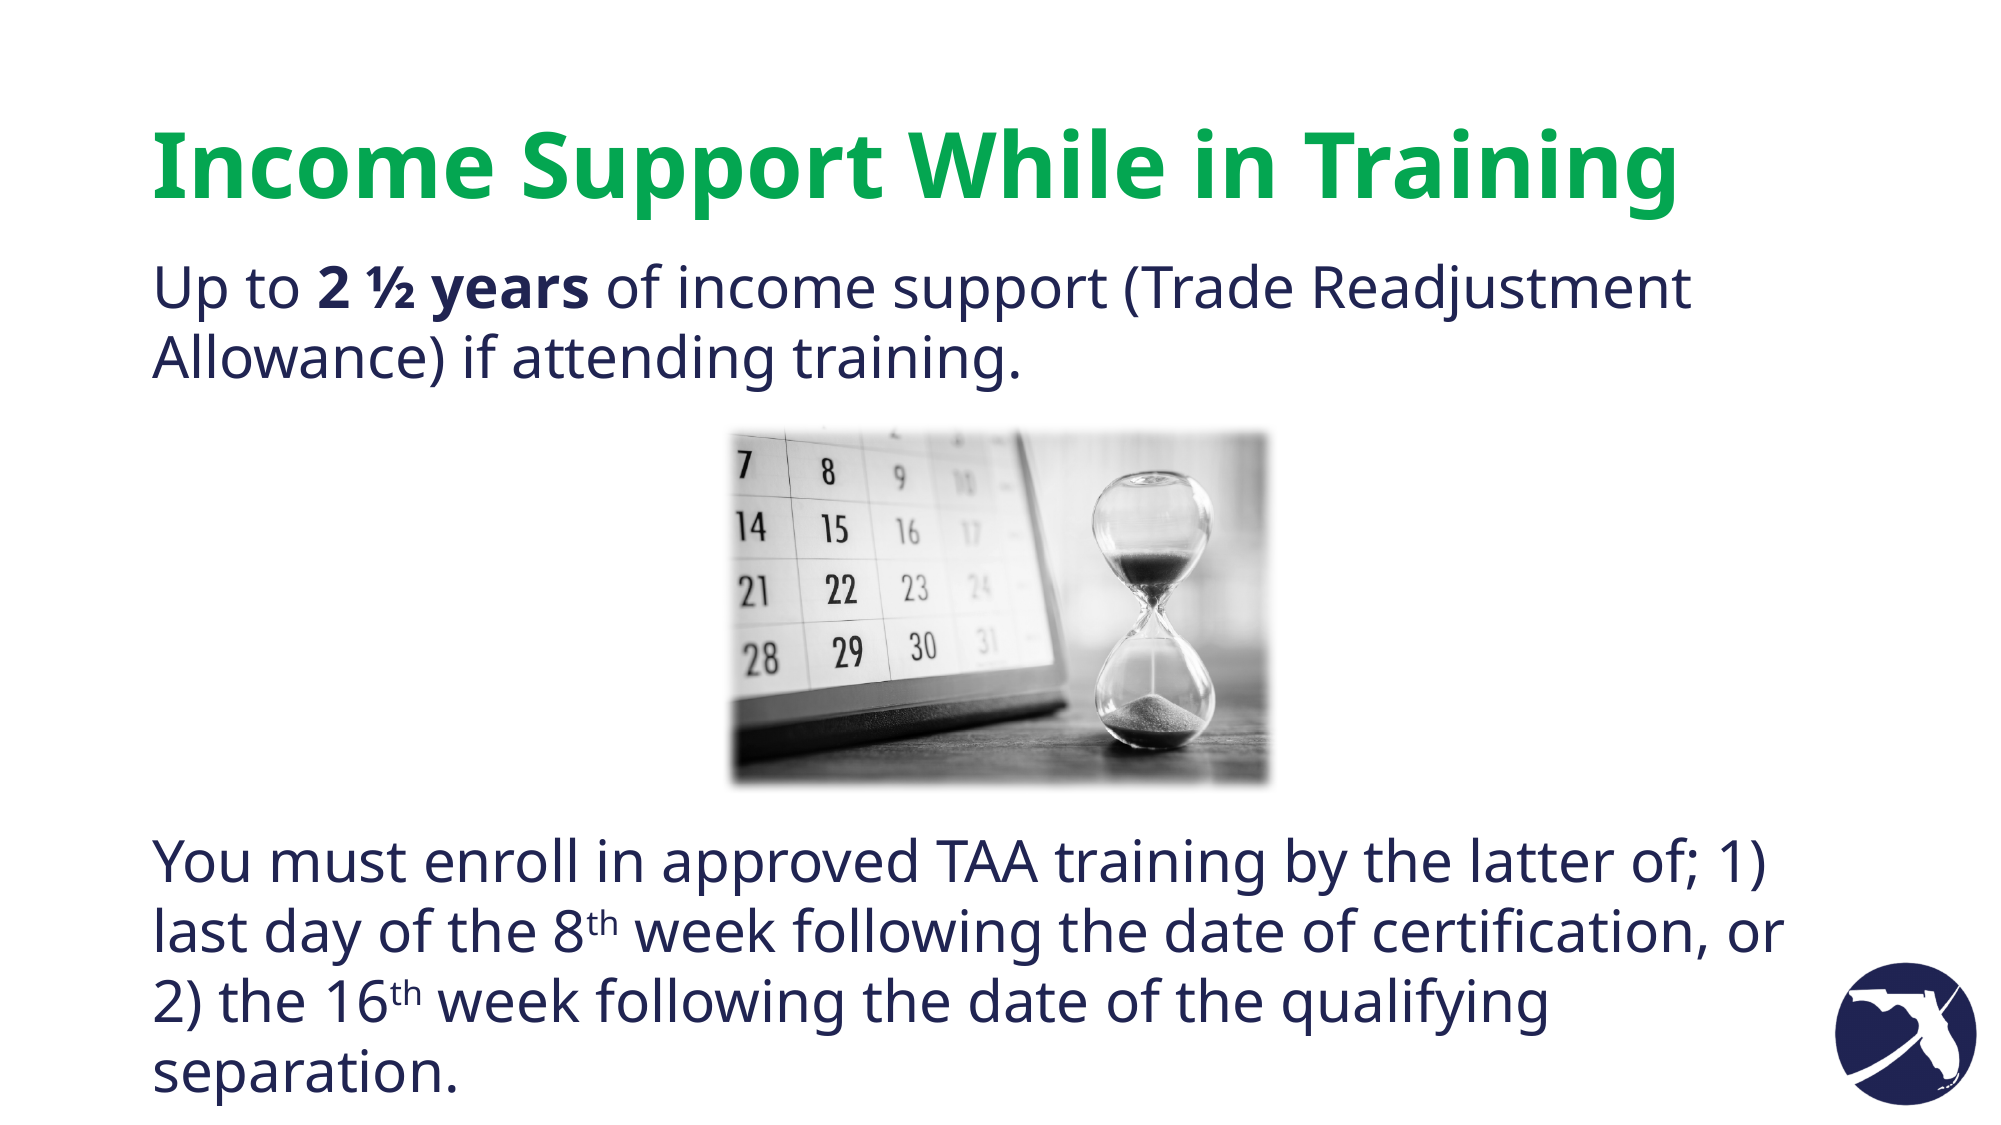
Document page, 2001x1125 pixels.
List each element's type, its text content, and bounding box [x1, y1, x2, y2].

text_box You must enroll in approved TAA training by the latter of; 1) last day of the 8th week following the date of certification, or 2) the 16th week following the date of the qualifying separation. [137, 817, 1863, 1112]
title Income Support While in Training [137, 59, 1863, 243]
picture [722, 423, 1278, 794]
picture [1834, 961, 1979, 1109]
text_box Up to 2 ½ years of income support (Trade Readjustment Allowance) if attending training. [137, 243, 1863, 398]
